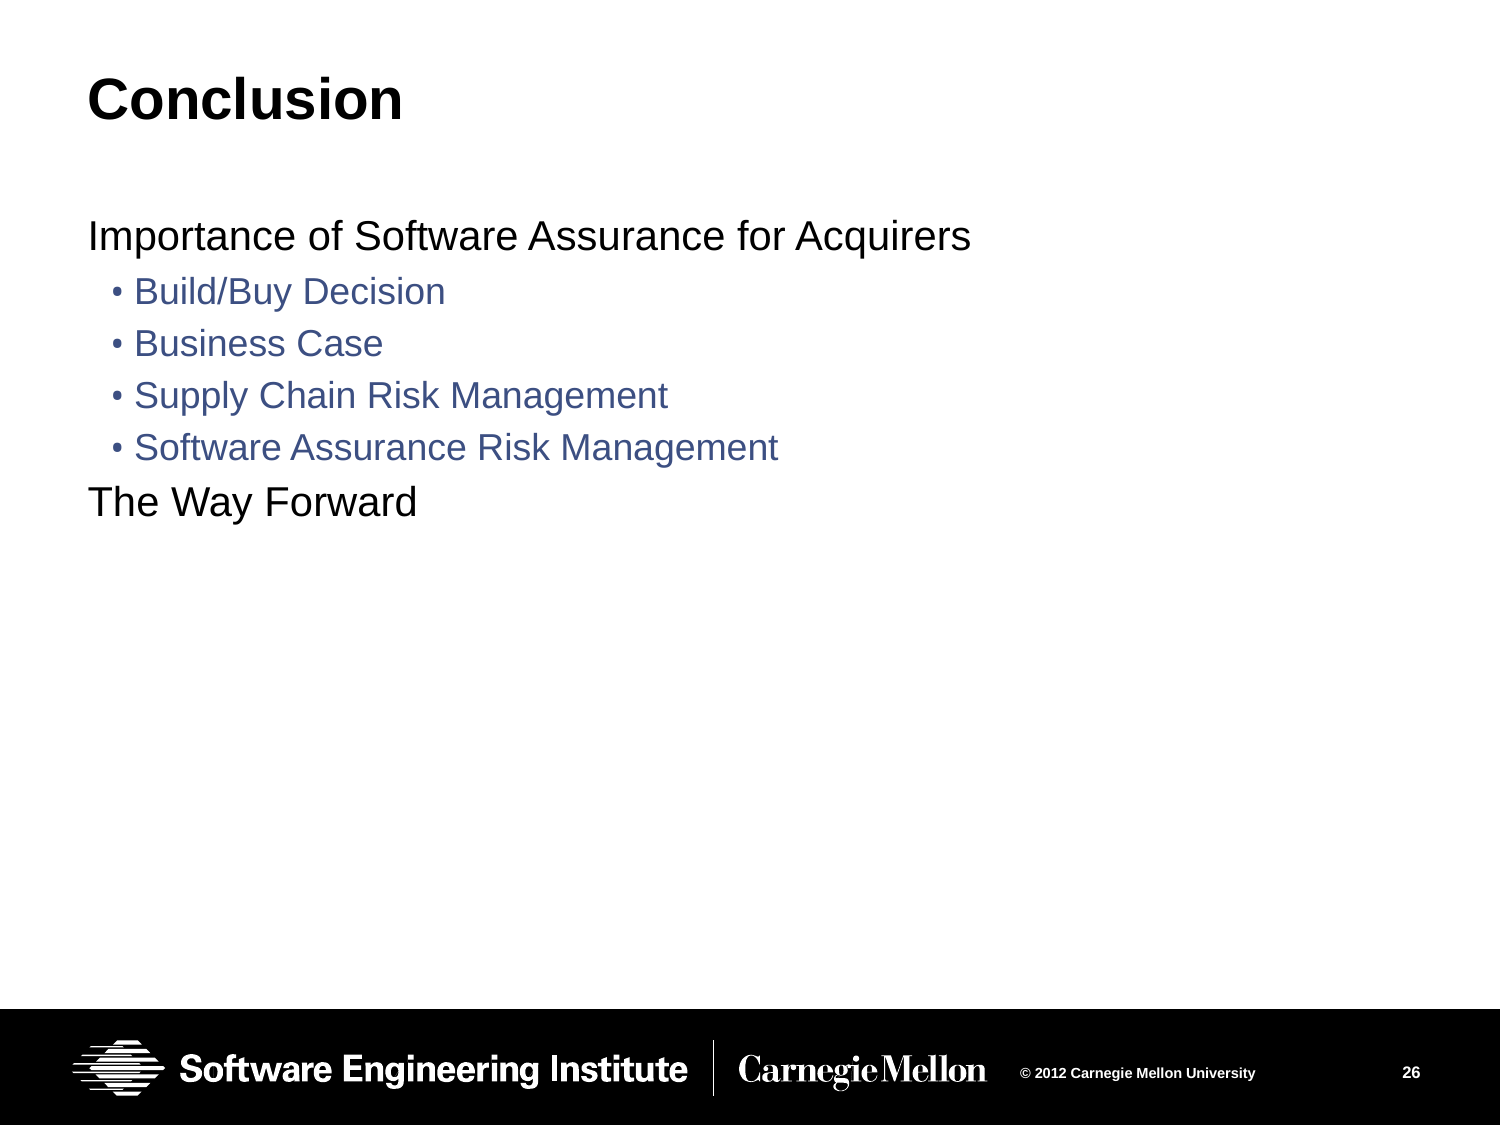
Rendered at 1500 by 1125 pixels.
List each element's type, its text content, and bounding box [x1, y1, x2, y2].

list Importance of Software Assurance for Acquirers Build/Buy Decision Business Case Supply Chain Risk Management Software Assurance Risk Management The Way Forward [87, 212, 1426, 1001]
title Conclusion [87, 69, 1426, 133]
